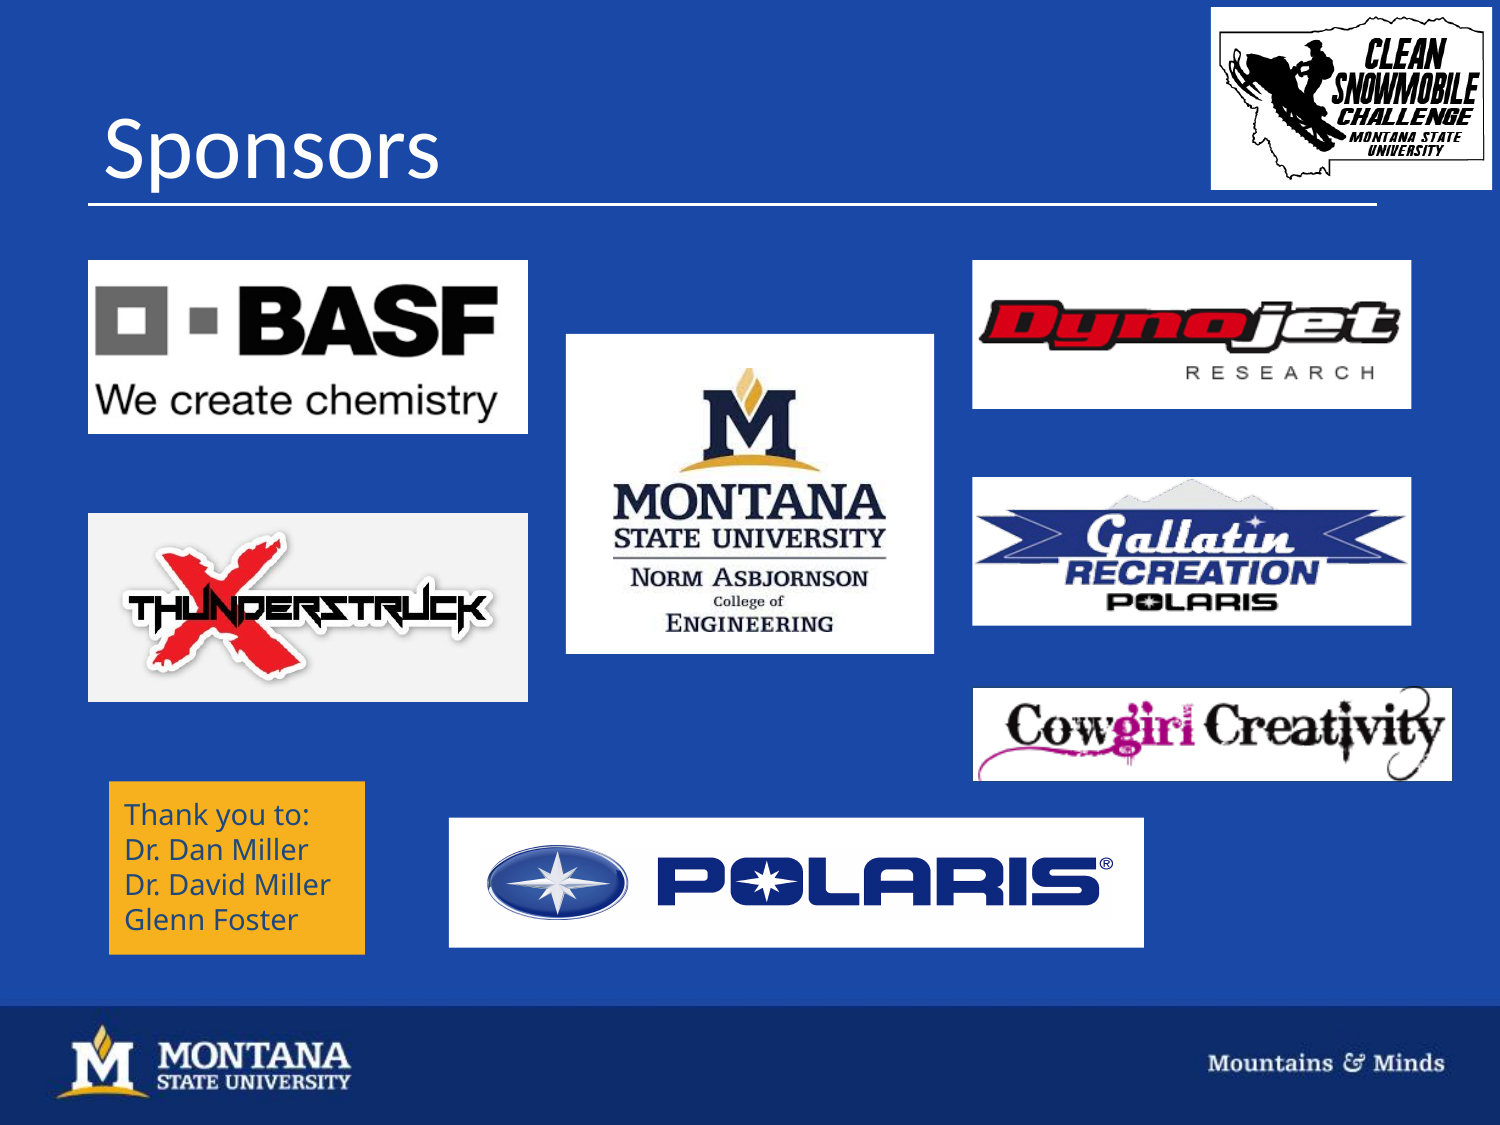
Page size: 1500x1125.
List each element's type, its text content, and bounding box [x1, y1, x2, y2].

text_box Thank you to: Dr. Dan Miller Dr. David Miller Glenn Foster [109, 781, 365, 955]
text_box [448, 817, 1145, 948]
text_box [565, 333, 935, 655]
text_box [972, 685, 1453, 782]
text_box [972, 476, 1412, 626]
picture [0, 0, 1500, 1125]
title Sponsors [88, 79, 1449, 205]
